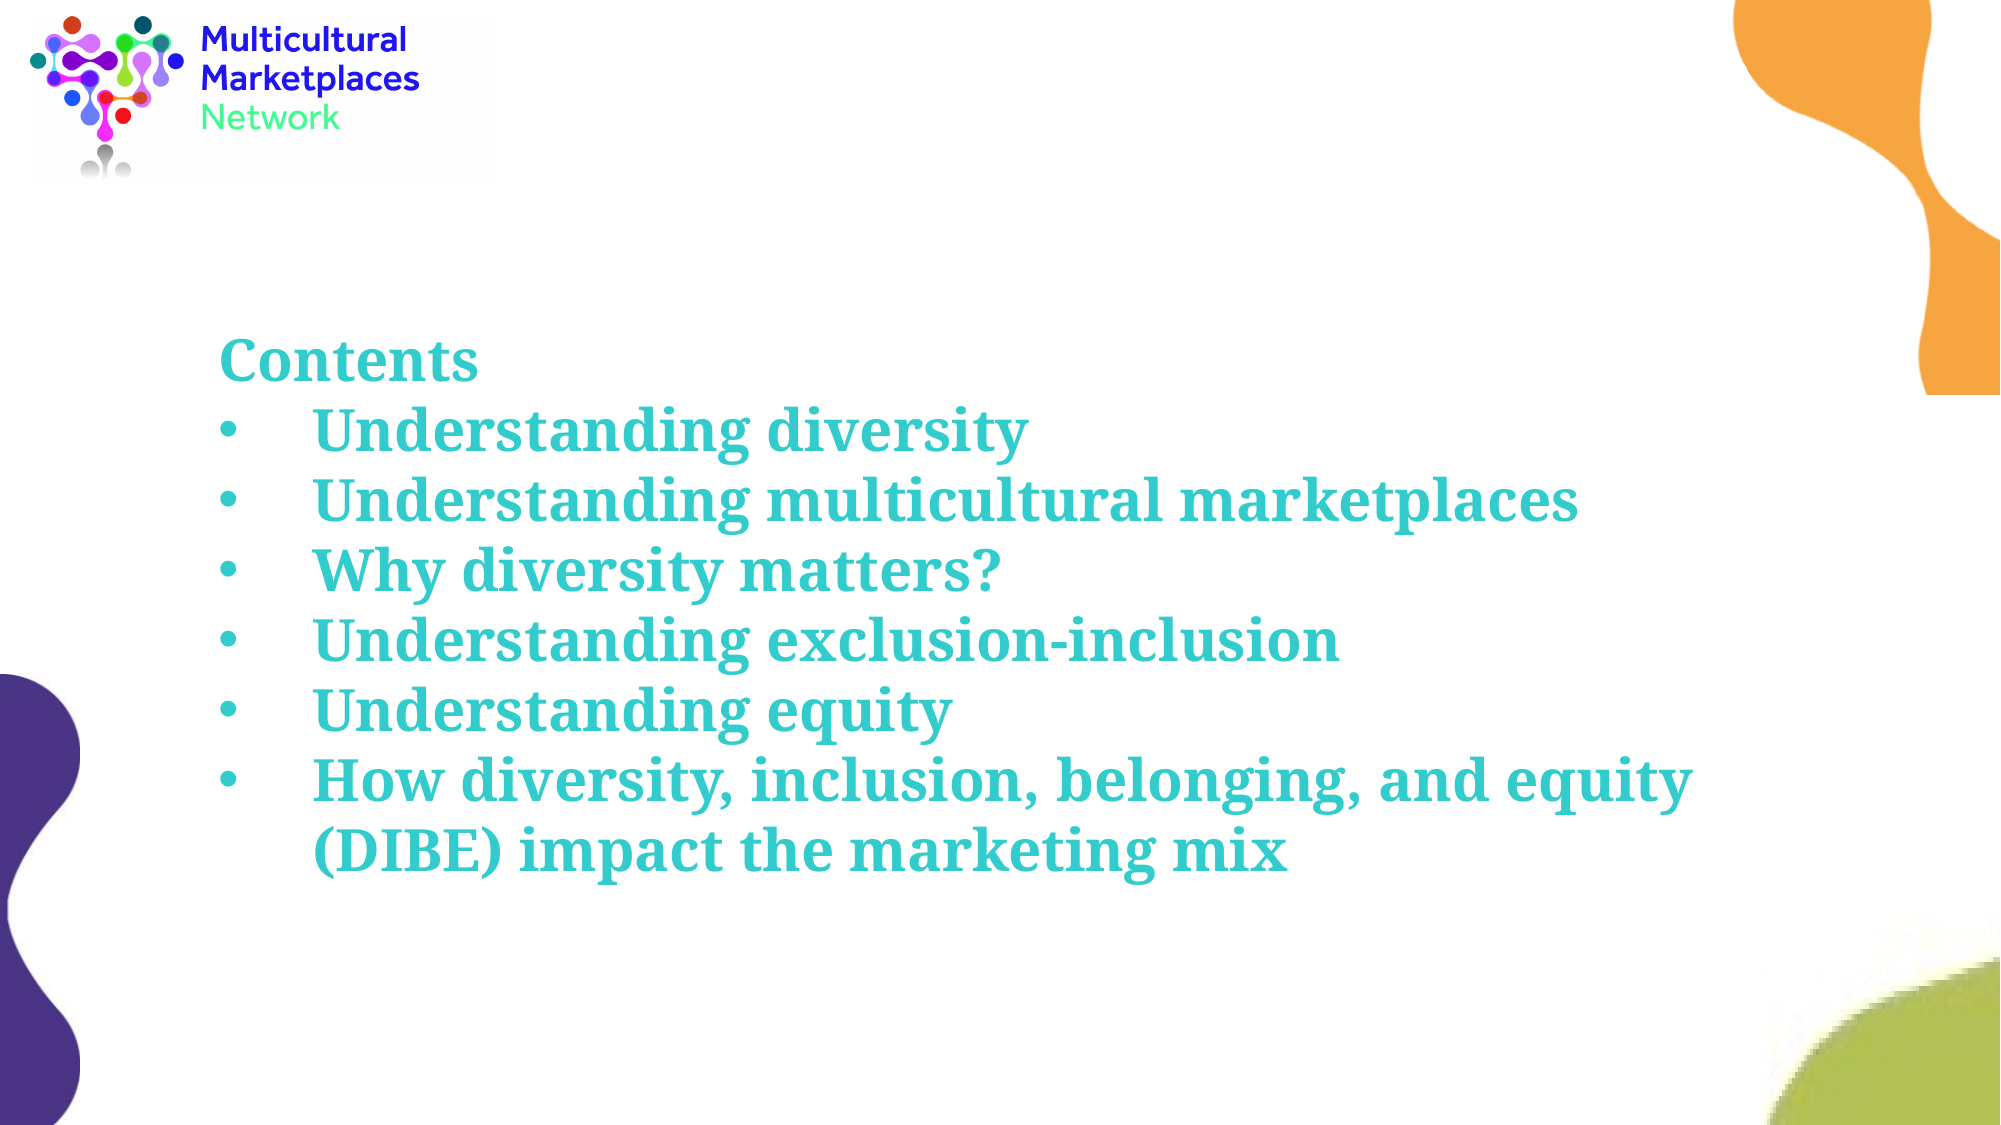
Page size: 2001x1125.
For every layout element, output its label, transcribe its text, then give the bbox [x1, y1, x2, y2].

picture [0, 674, 80, 1125]
text_box Contents Understanding diversity Understanding multicultural marketplaces Why diversity matters? Understanding exclusion-inclusion Understanding equity How diversity, inclusion, belonging, and equity (DIBE) impact the marketing mix [203, 316, 1804, 891]
picture [1731, 0, 2000, 395]
picture [30, 16, 497, 185]
picture [1761, 876, 2000, 1125]
